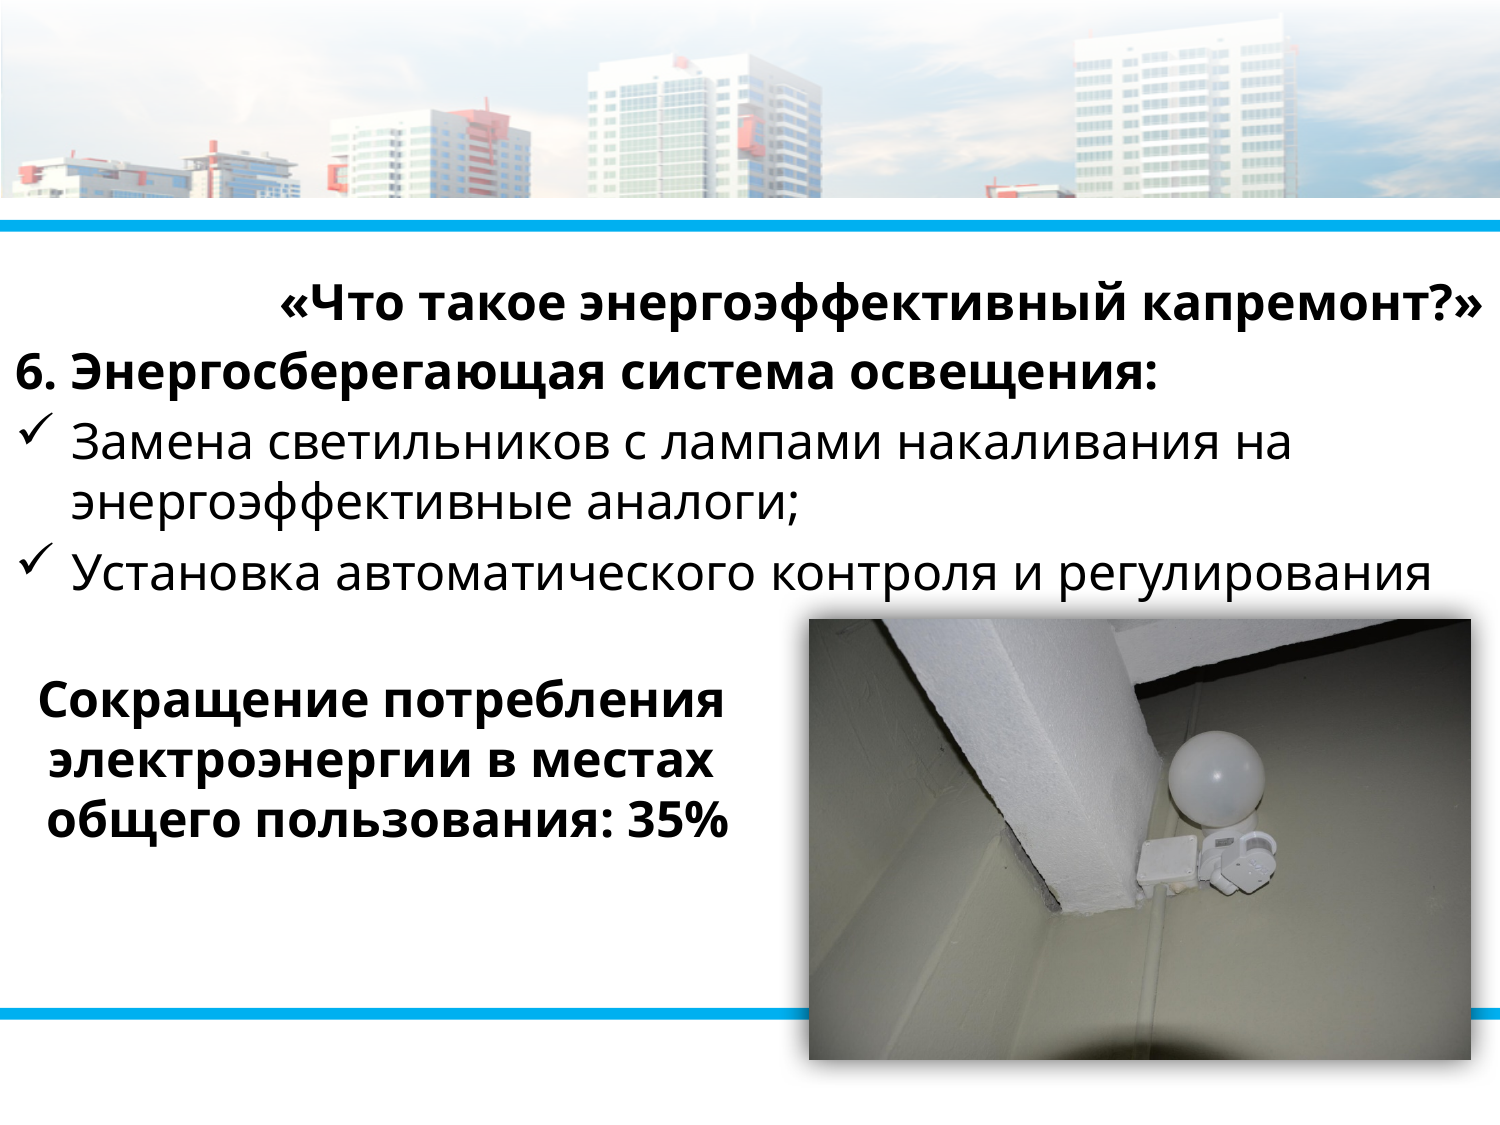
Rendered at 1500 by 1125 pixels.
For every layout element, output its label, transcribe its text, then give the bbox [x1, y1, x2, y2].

list «Что такое энергоэффективный капремонт?» 6. Энергосберегающая система освещения: Замена светильников с лампами накаливания на энергоэффективные аналоги; Установка автоматического контроля и регулирования [0, 262, 1500, 1059]
text_box Сокращение потребления электроэнергии в местах общего пользования: 35% [0, 660, 780, 856]
picture [808, 618, 1471, 1061]
